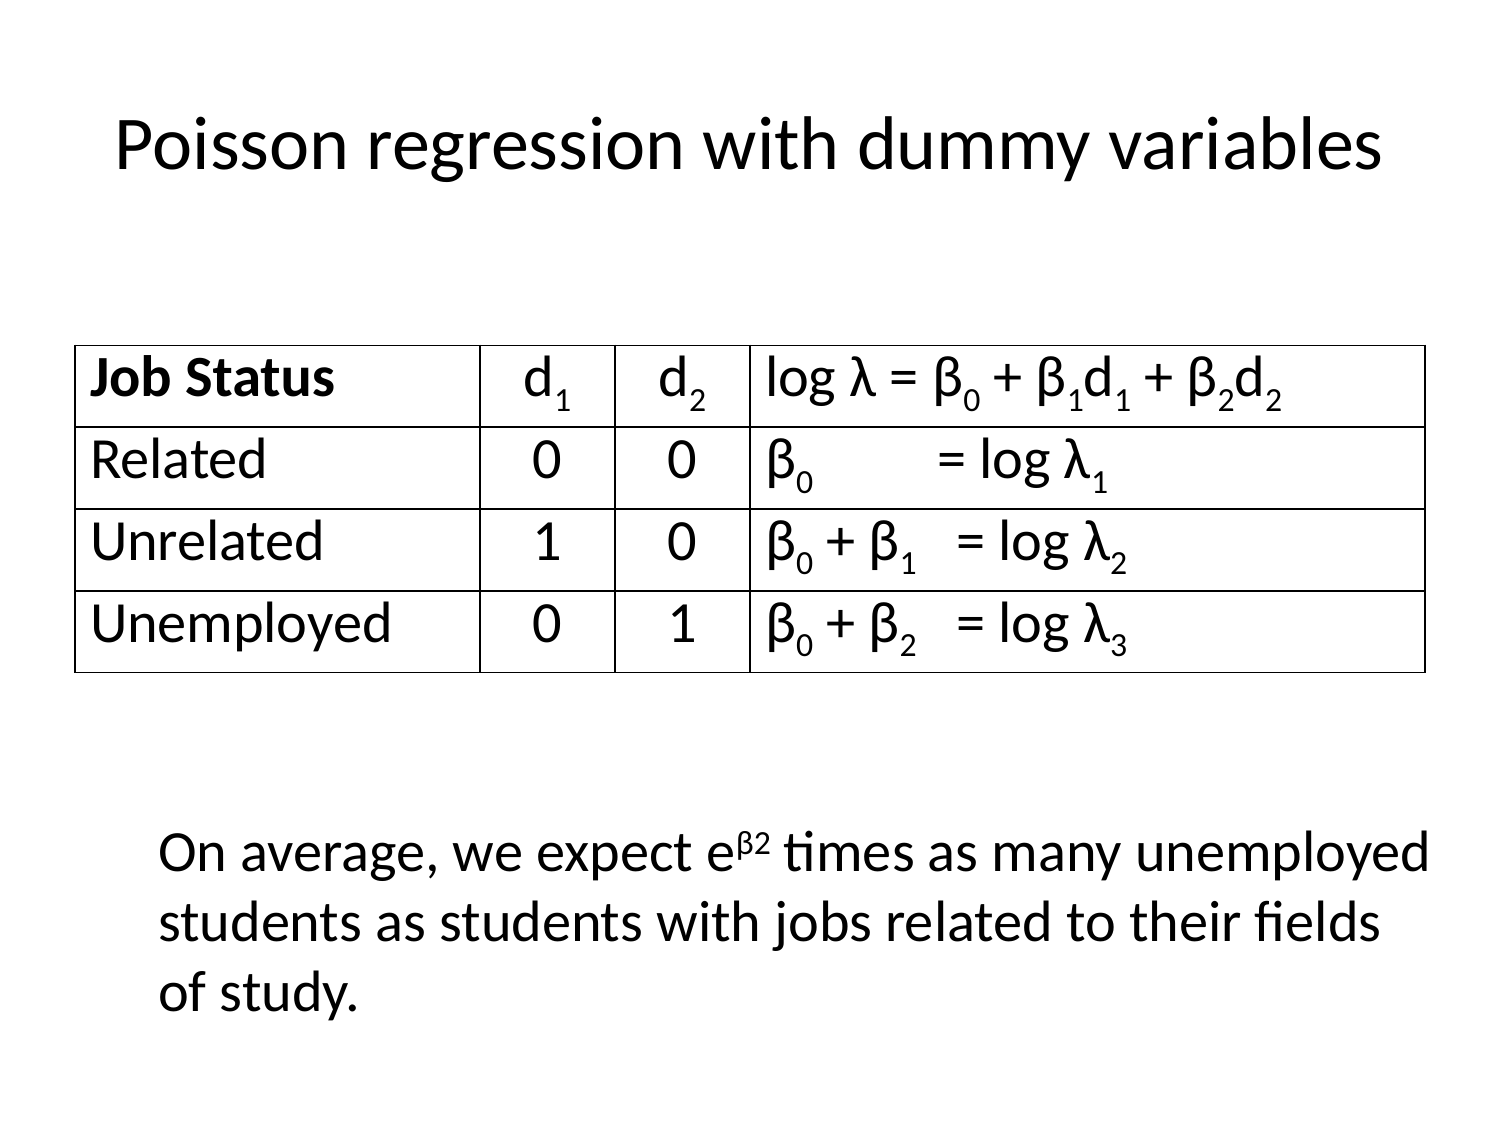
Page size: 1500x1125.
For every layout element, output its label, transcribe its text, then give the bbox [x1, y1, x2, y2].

table_header Job Status [76, 346, 479, 426]
table_cell β0 + β1 = log λ2 [751, 510, 1424, 590]
table_header d1 [481, 346, 614, 426]
table_cell 0 [481, 592, 614, 672]
table_cell 0 [616, 510, 749, 590]
table_cell β0 = log λ1 [751, 428, 1424, 508]
text_box On average, we expect eβ2 times as many unemployed students as students with jobs related to their fields of study. [143, 805, 1447, 1031]
table_header log λ = β0 + β1d1 + β2d2 [751, 346, 1424, 426]
table_header d2 [616, 346, 749, 426]
table_cell 1 [616, 592, 749, 672]
table_cell 0 [481, 428, 614, 508]
title Poisson regression with dummy variables [75, 45, 1425, 233]
table_cell Unrelated [76, 510, 479, 590]
table_cell 1 [481, 510, 614, 590]
table_cell Related [76, 428, 479, 508]
table_cell Unemployed [76, 592, 479, 672]
table_cell 0 [616, 428, 749, 508]
table_cell β0 + β2 = log λ3 [751, 592, 1424, 672]
